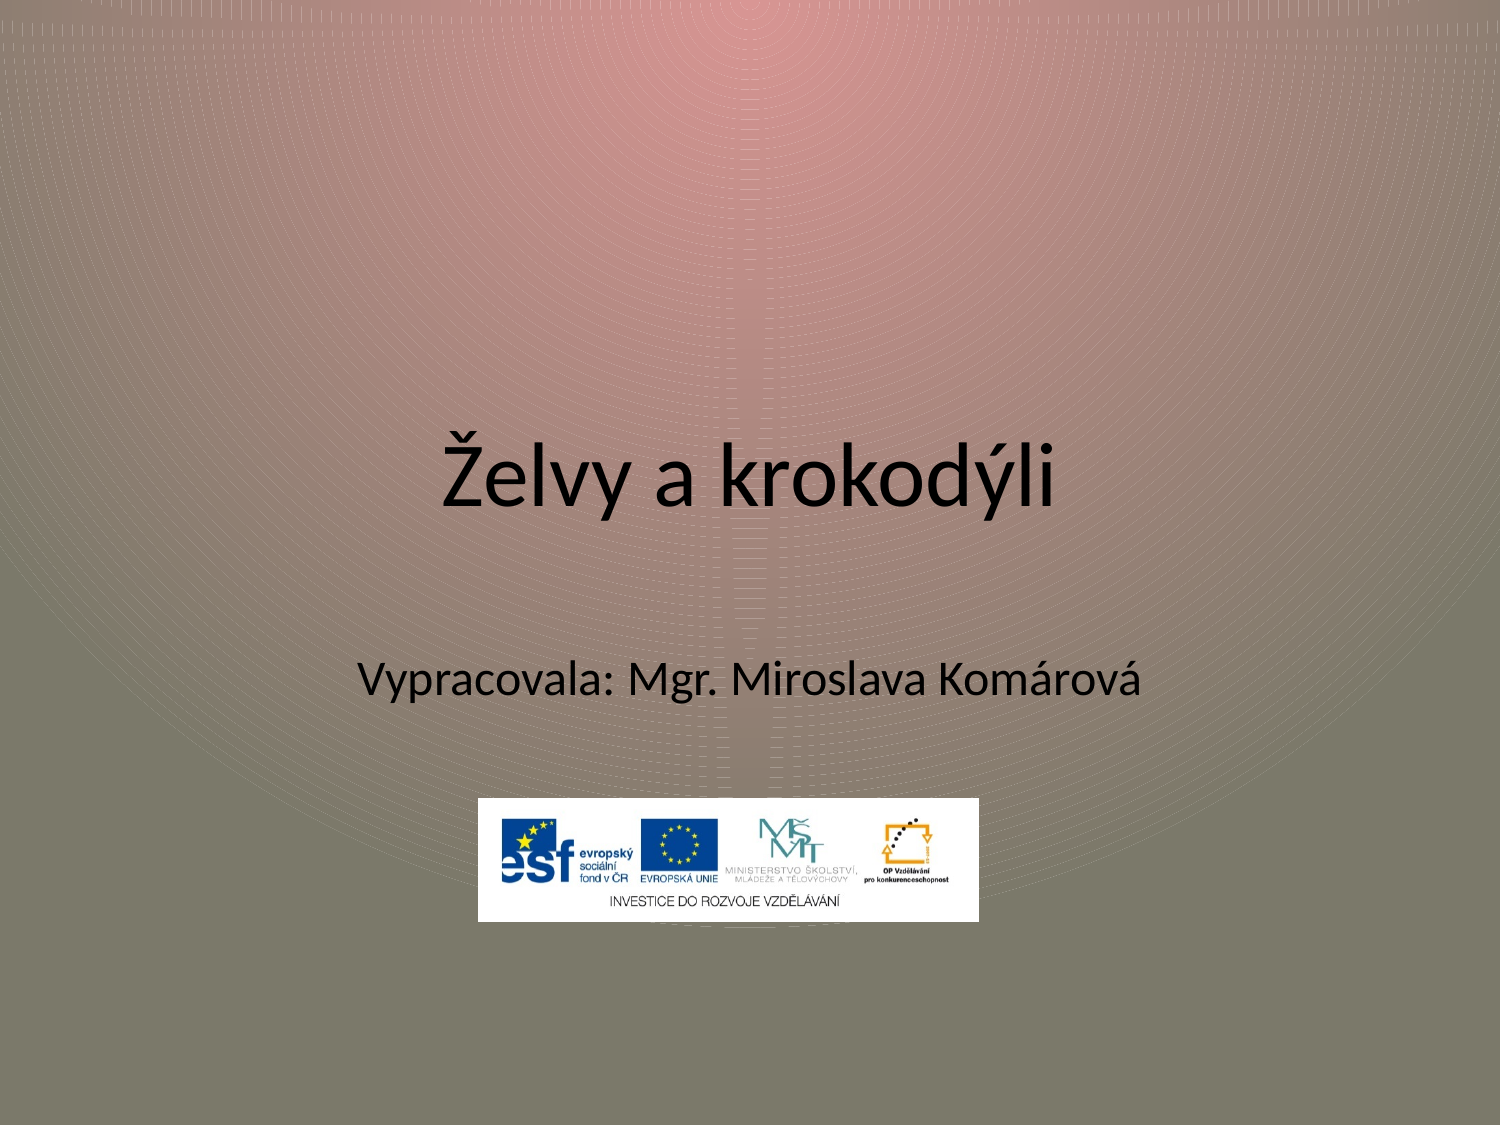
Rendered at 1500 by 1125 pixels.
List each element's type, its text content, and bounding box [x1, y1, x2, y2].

subtitle Vypracovala: Mgr. Miroslava Komárová [225, 637, 1275, 925]
title Želvy a krokodýli [112, 349, 1388, 591]
picture [478, 798, 979, 922]
